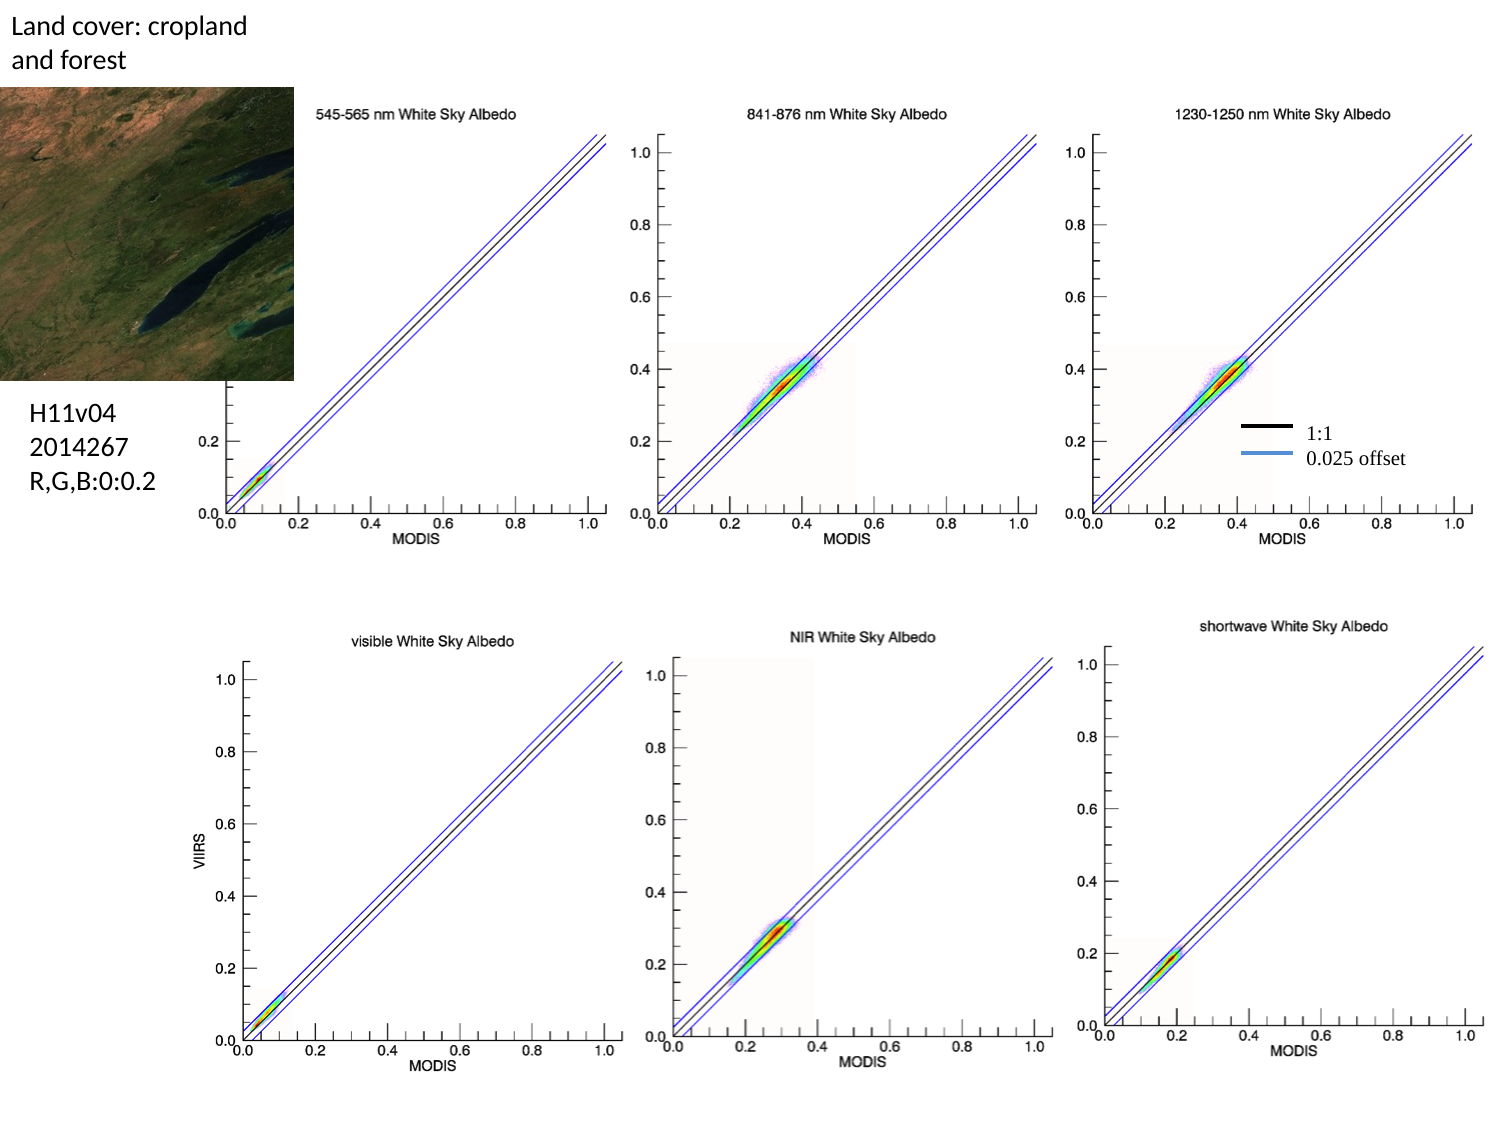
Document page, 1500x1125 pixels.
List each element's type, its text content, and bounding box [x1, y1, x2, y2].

text_box Land cover: cropland and forest [0, 0, 300, 83]
picture [626, 87, 1051, 561]
text_box H11v04 2014267 R,G,B:0:0.2 [14, 390, 164, 504]
picture [1055, 87, 1488, 561]
picture [187, 614, 638, 1088]
picture [0, 87, 613, 561]
picture [1068, 599, 1500, 1074]
picture [642, 609, 1063, 1084]
